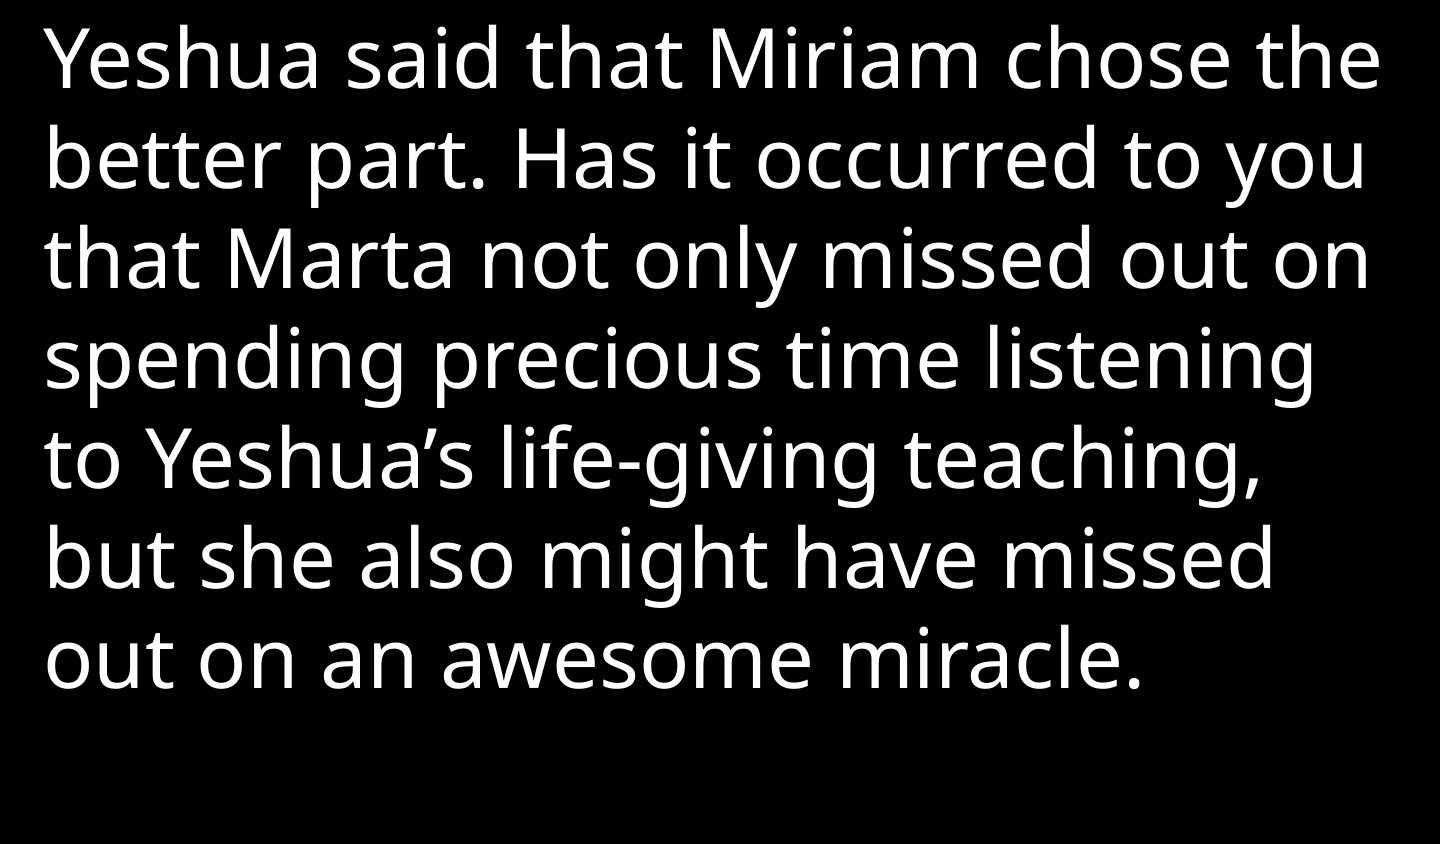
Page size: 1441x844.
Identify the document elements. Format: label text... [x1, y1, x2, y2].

subtitle Yeshua said that Miriam chose the better part. Has it occurred to you that Marta not only missed out on spending precious time listening to Yeshua’s life-giving teaching, but she also might have missed out on an awesome miracle. [32, 0, 1408, 844]
